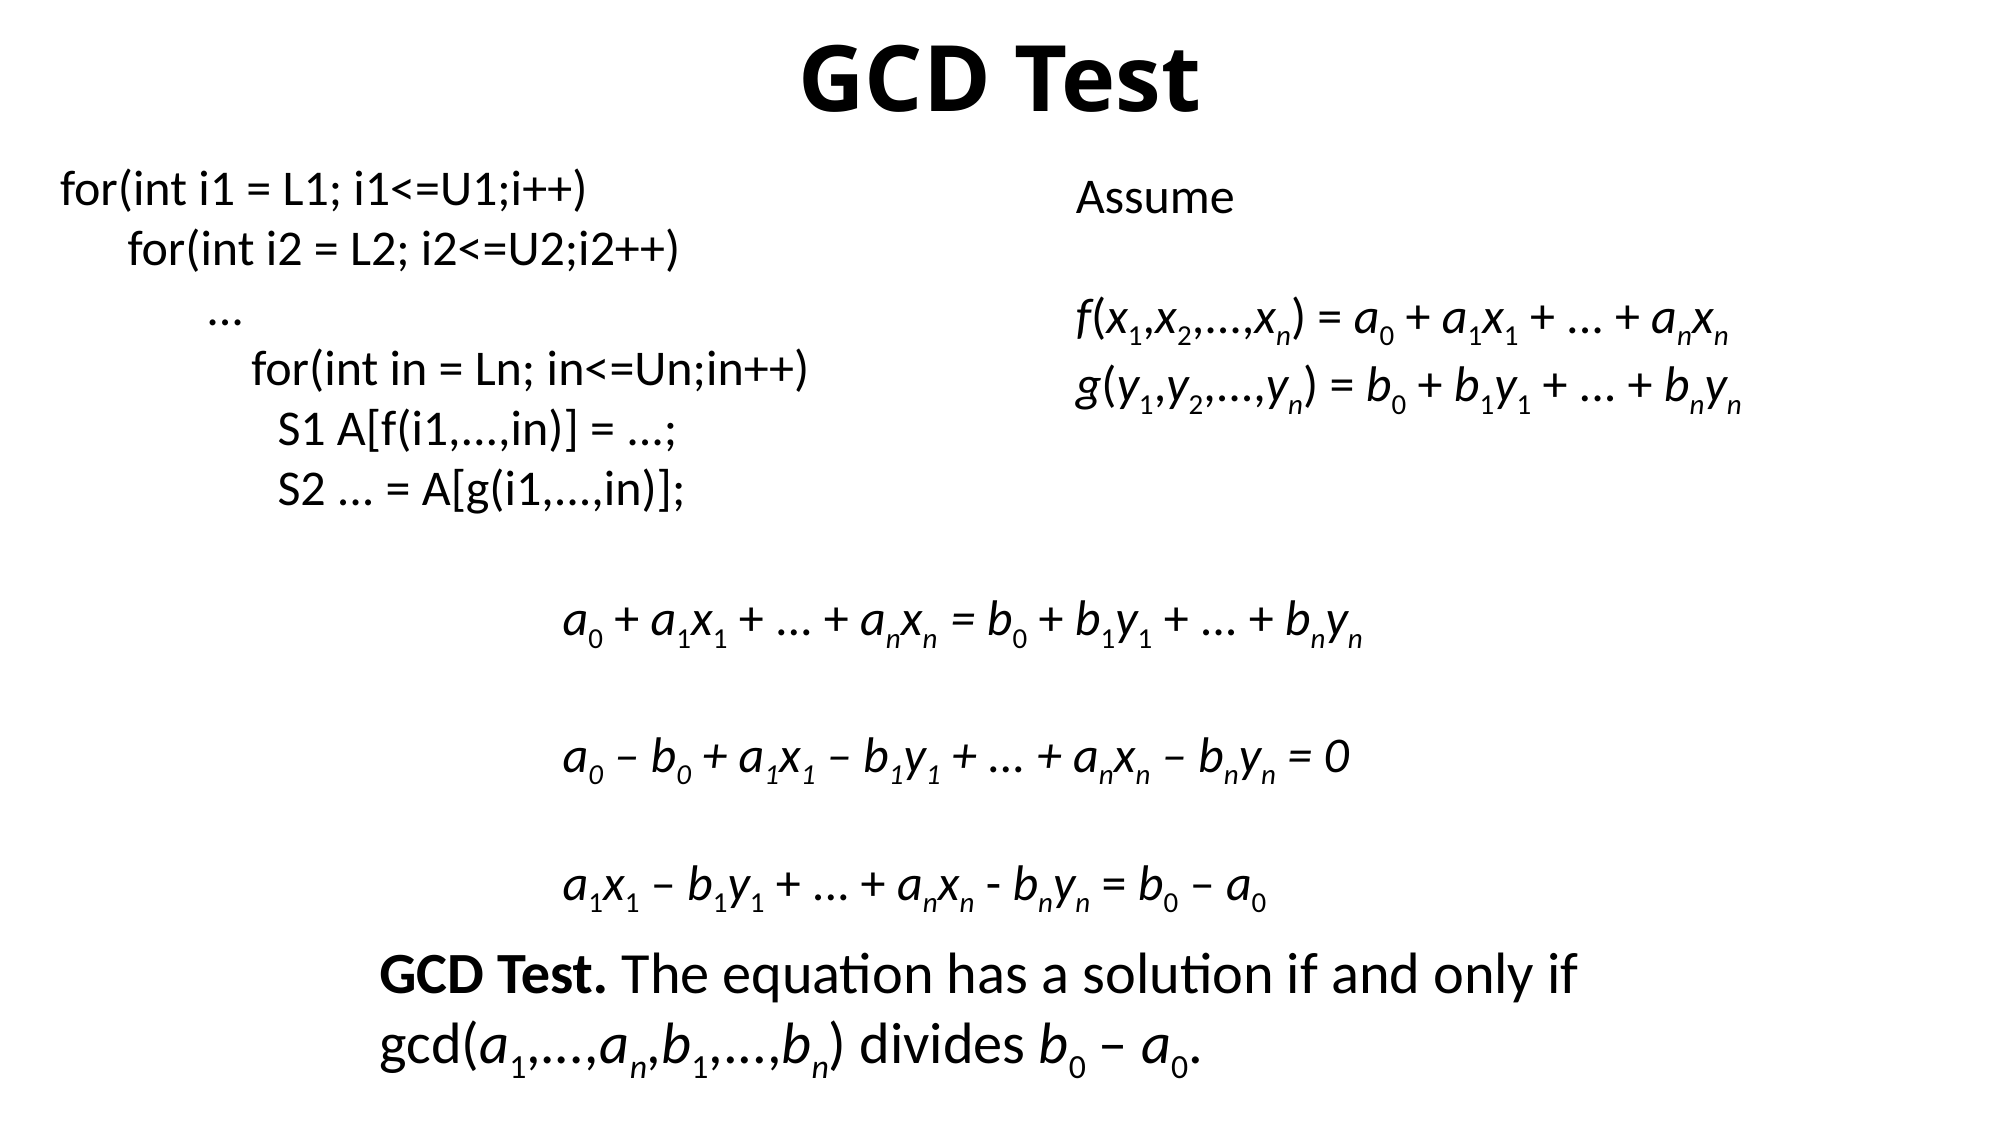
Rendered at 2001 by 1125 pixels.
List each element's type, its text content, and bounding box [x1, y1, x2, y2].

text_box Assume f(x1,x2,...,xn) = a0 + a1x1 + ... + anxn g(y1,y2,...,yn) = b0 + b1y1 + ... + bnyn [1061, 155, 1863, 428]
text_box GCD Test. The equation has a solution if and only if gcd(a1,...,an,b1,...,bn) divides b0 – a0. [364, 927, 1636, 1093]
text_box for(int i1 = L1; i1<=U1;i++) for(int i2 = L2; i2<=U2;i2++) ... for(int in = Ln; in<=Un;in++) S1 A[f(i1,...,in)] = ...; S2 ... = A[g(i1,...,in)]; [45, 147, 883, 523]
title GCD Test [137, 12, 1863, 150]
text_box a0 + a1x1 + ... + anxn = b0 + b1y1 + ... + bnyn a0 – b0 + a1x1 – b1y1 + ... + anxn – bnyn = 0 a1x1 – b1y1 + ... + anxn - bnyn = b0 – a0 [547, 578, 1453, 926]
